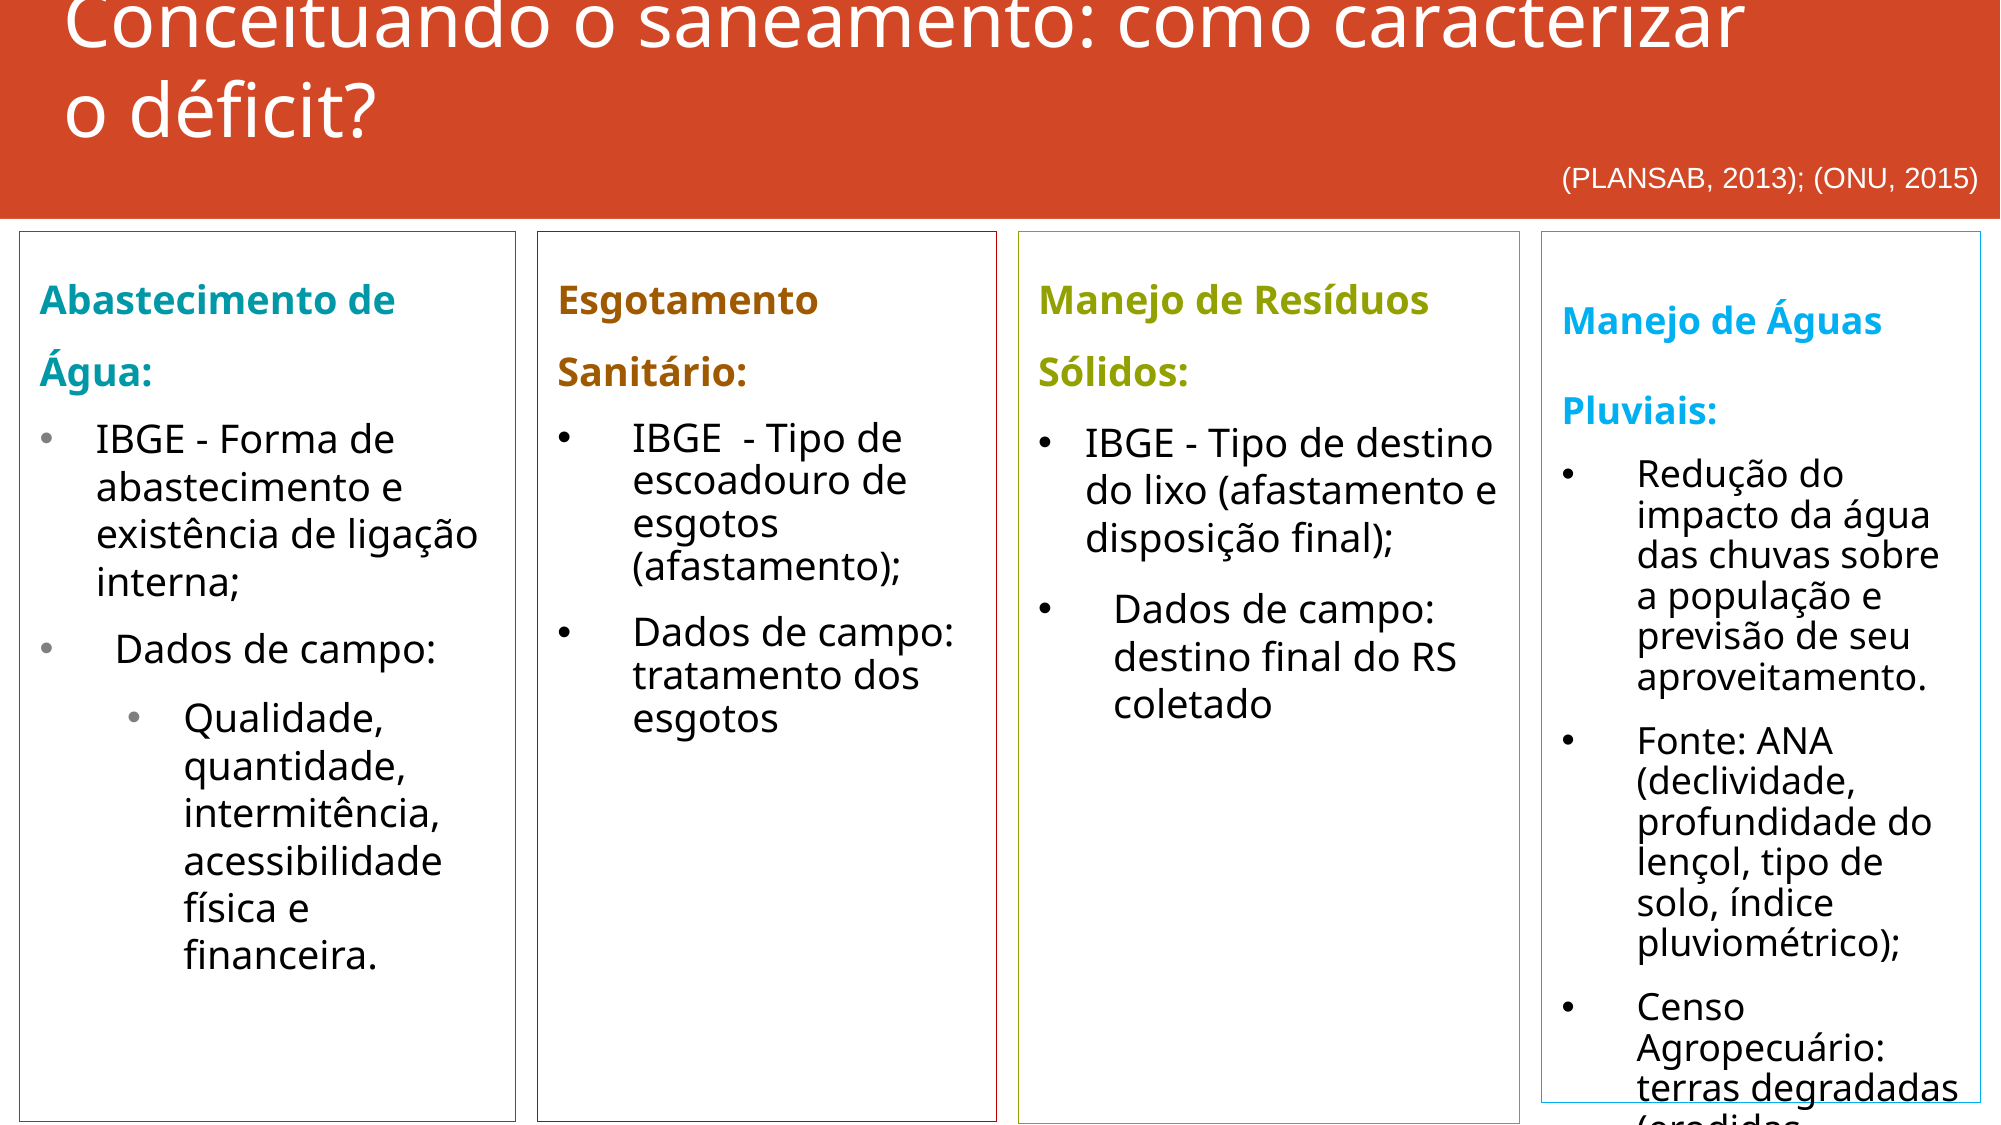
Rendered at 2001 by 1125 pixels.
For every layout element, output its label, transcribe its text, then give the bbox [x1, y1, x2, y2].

text_box Manejo de Resíduos Sólidos: IBGE - Tipo de destino do lixo (afastamento e disposição final); Dados de campo: destino final do RS coletado [1018, 231, 1520, 1124]
title Conceituando o saneamento: como caracterizar o déficit? [43, 0, 1792, 173]
list Abastecimento de Água: IBGE - Forma de abastecimento e existência de ligação interna; Dados de campo: Qualidade, quantidade, intermitência, acessibilidade física e financeira. [19, 231, 516, 1122]
text_box Manejo de Águas Pluviais: Redução do impacto da água das chuvas sobre a população e previsão de seu aproveitamento. Fonte: ANA (declividade, profundidade do lençol, tipo de solo, índice pluviométrico); Censo Agropecuário: terras degradadas (erodidas, desertificadas, salinizadas). [1541, 231, 1981, 1103]
text_box (PLANSAB, 2013); (ONU, 2015) [1546, 152, 1995, 203]
text_box Esgotamento Sanitário: IBGE - Tipo de escoadouro de esgotos (afastamento); Dados de campo: tratamento dos esgotos [537, 231, 997, 1122]
